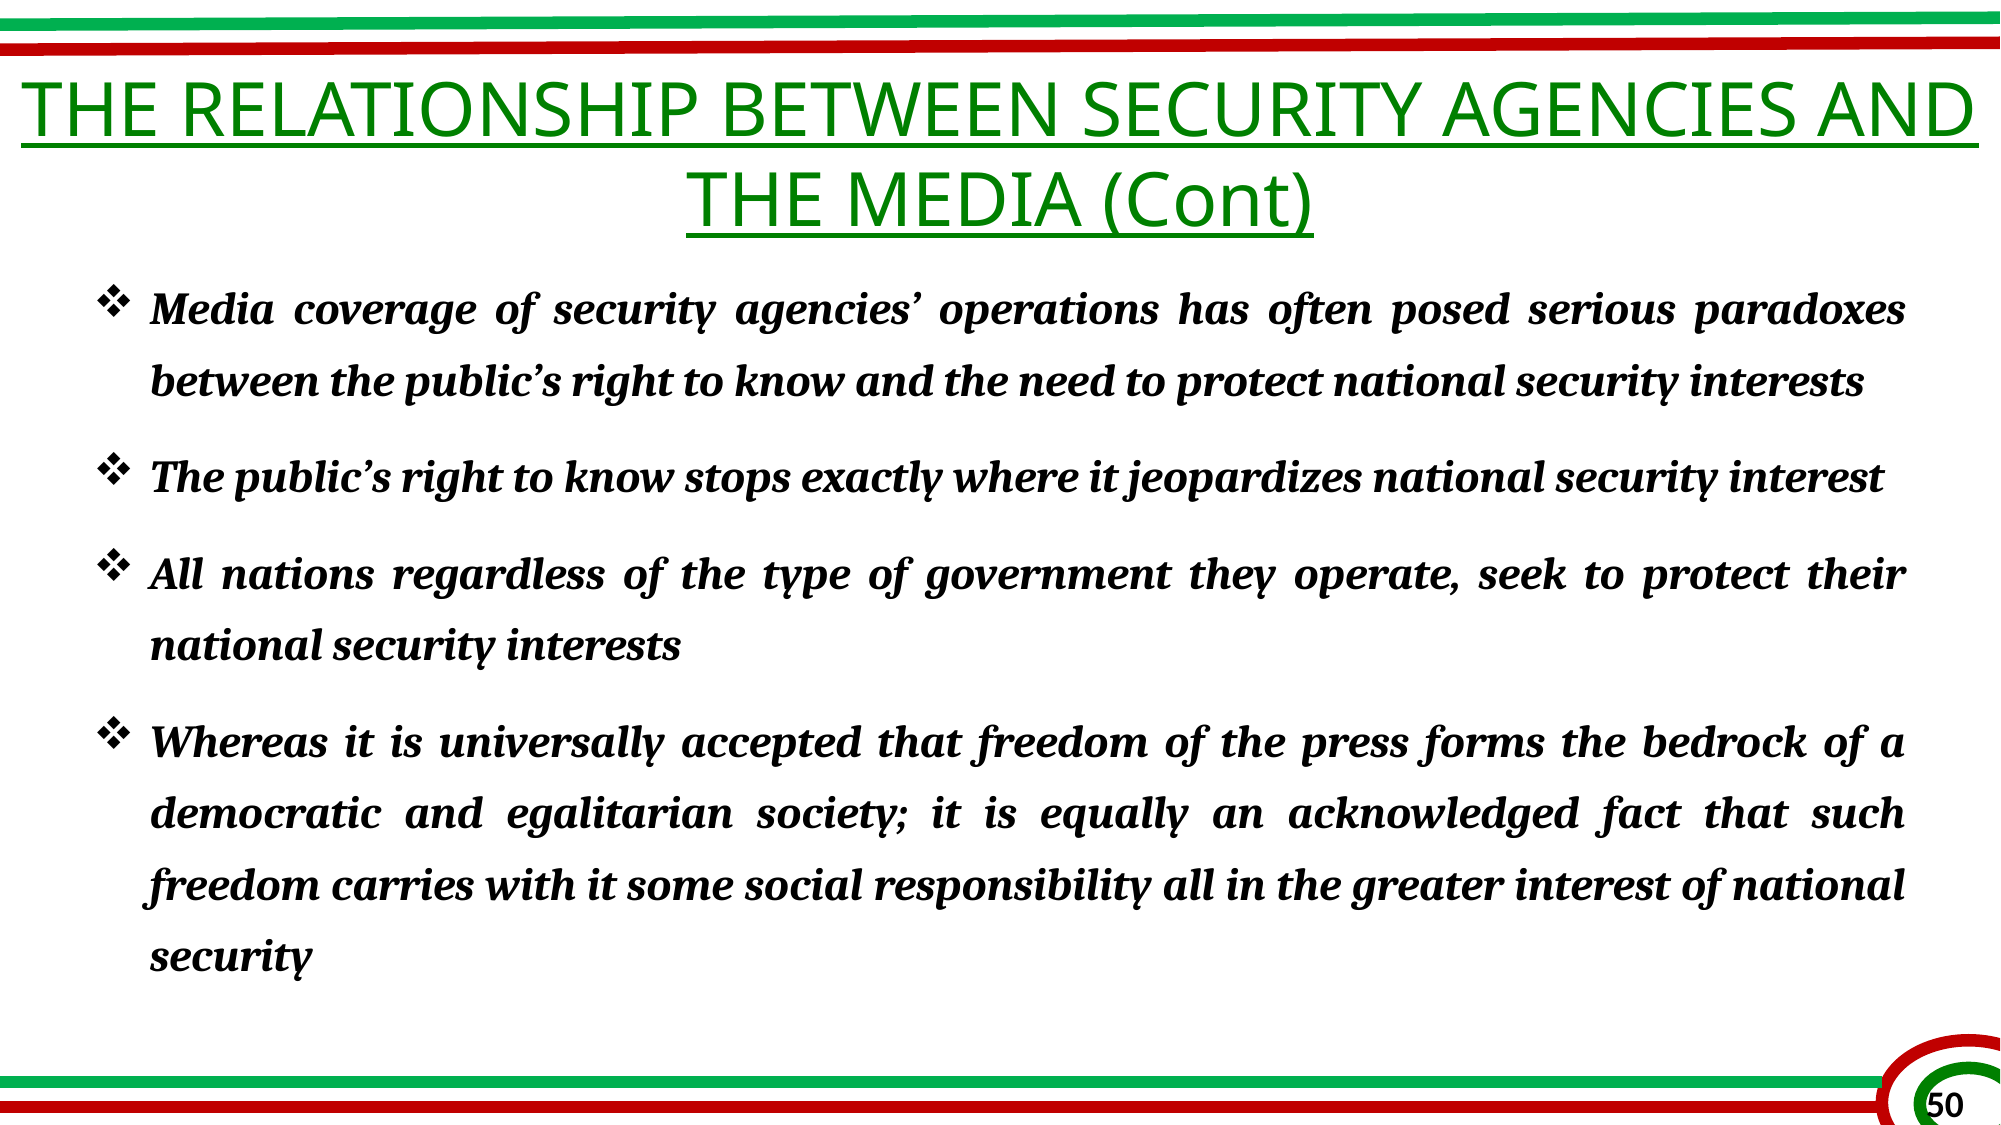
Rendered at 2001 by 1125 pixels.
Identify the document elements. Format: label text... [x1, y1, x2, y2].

text_box Media coverage of security agencies’ operations has often posed serious paradoxes between the public’s right to know and the need to protect national security interests The public’s right to know stops exactly where it jeopardizes national security interest All nations regardless of the type of government they operate, seek to protect their national security interests Whereas it is universally accepted that freedom of the press forms the bedrock of a democratic and egalitarian society; it is equally an acknowledged fact that such freedom carries with it some social responsibility all in the greater interest of national security [78, 255, 1922, 989]
text_box THE RELATIONSHIP BETWEEN SECURITY AGENCIES AND THE MEDIA (Cont) [0, 54, 2000, 250]
